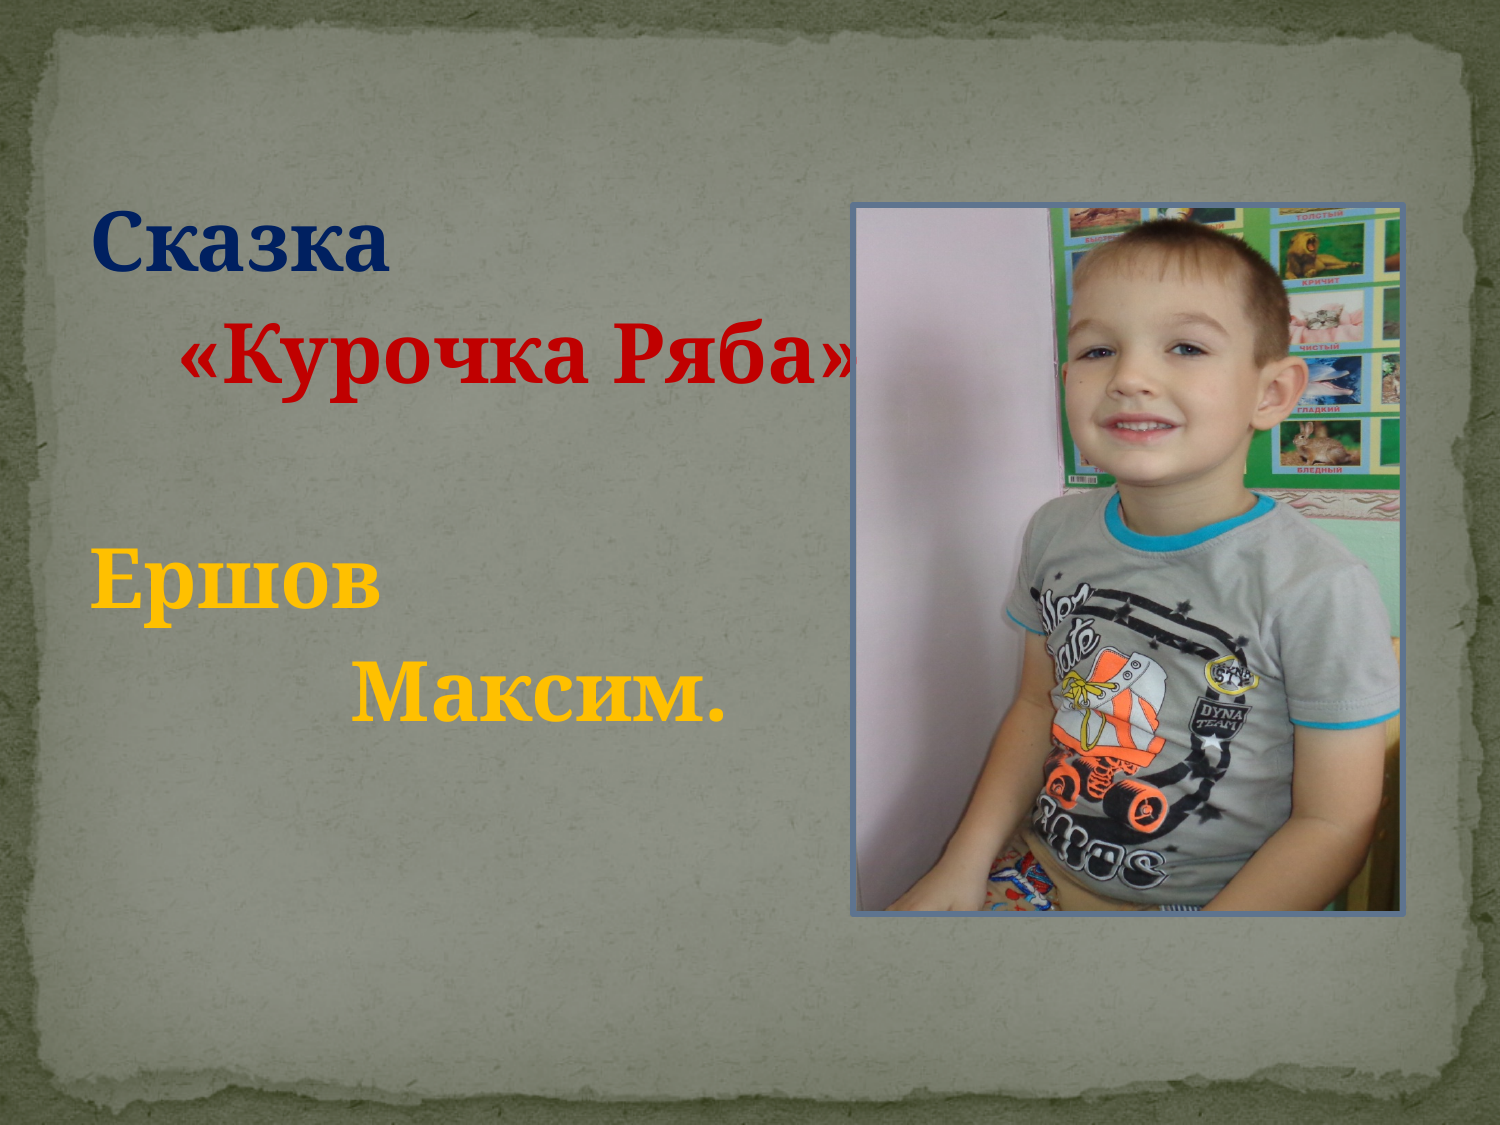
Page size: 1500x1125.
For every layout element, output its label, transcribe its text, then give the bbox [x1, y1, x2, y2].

picture [856, 208, 1400, 911]
list Сказка «Курочка Ряба». Ершов Максим. [75, 78, 1425, 1000]
